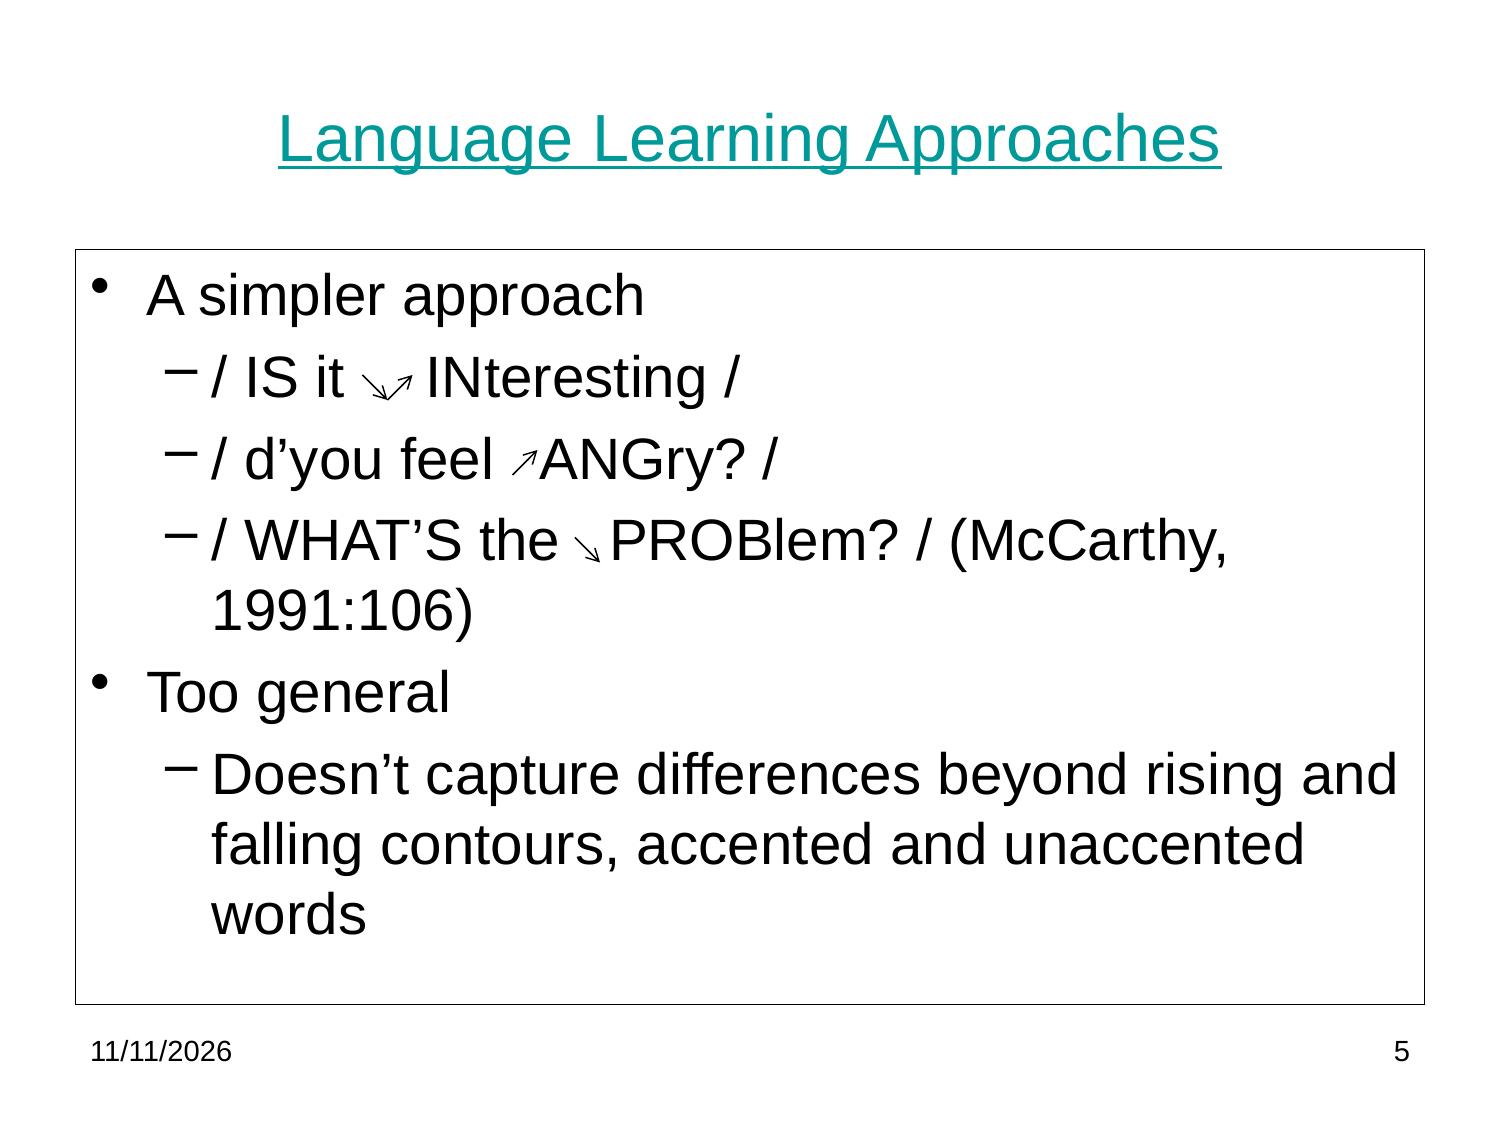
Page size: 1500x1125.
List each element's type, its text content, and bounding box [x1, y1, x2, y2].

slide_number 5 [1074, 1024, 1425, 1103]
text_box [574, 537, 601, 563]
text_box [512, 450, 538, 476]
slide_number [75, 1024, 425, 1103]
list A simpler approach / IS it INteresting / / d’you feel ANGry? / / WHAT’S the PROBlem? / (McCarthy, 1991:106) Too general Doesn’t capture differences beyond rising and falling contours, accented and unaccented words [75, 249, 1425, 1005]
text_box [362, 374, 413, 401]
title Language Learning Approaches [75, 45, 1425, 225]
